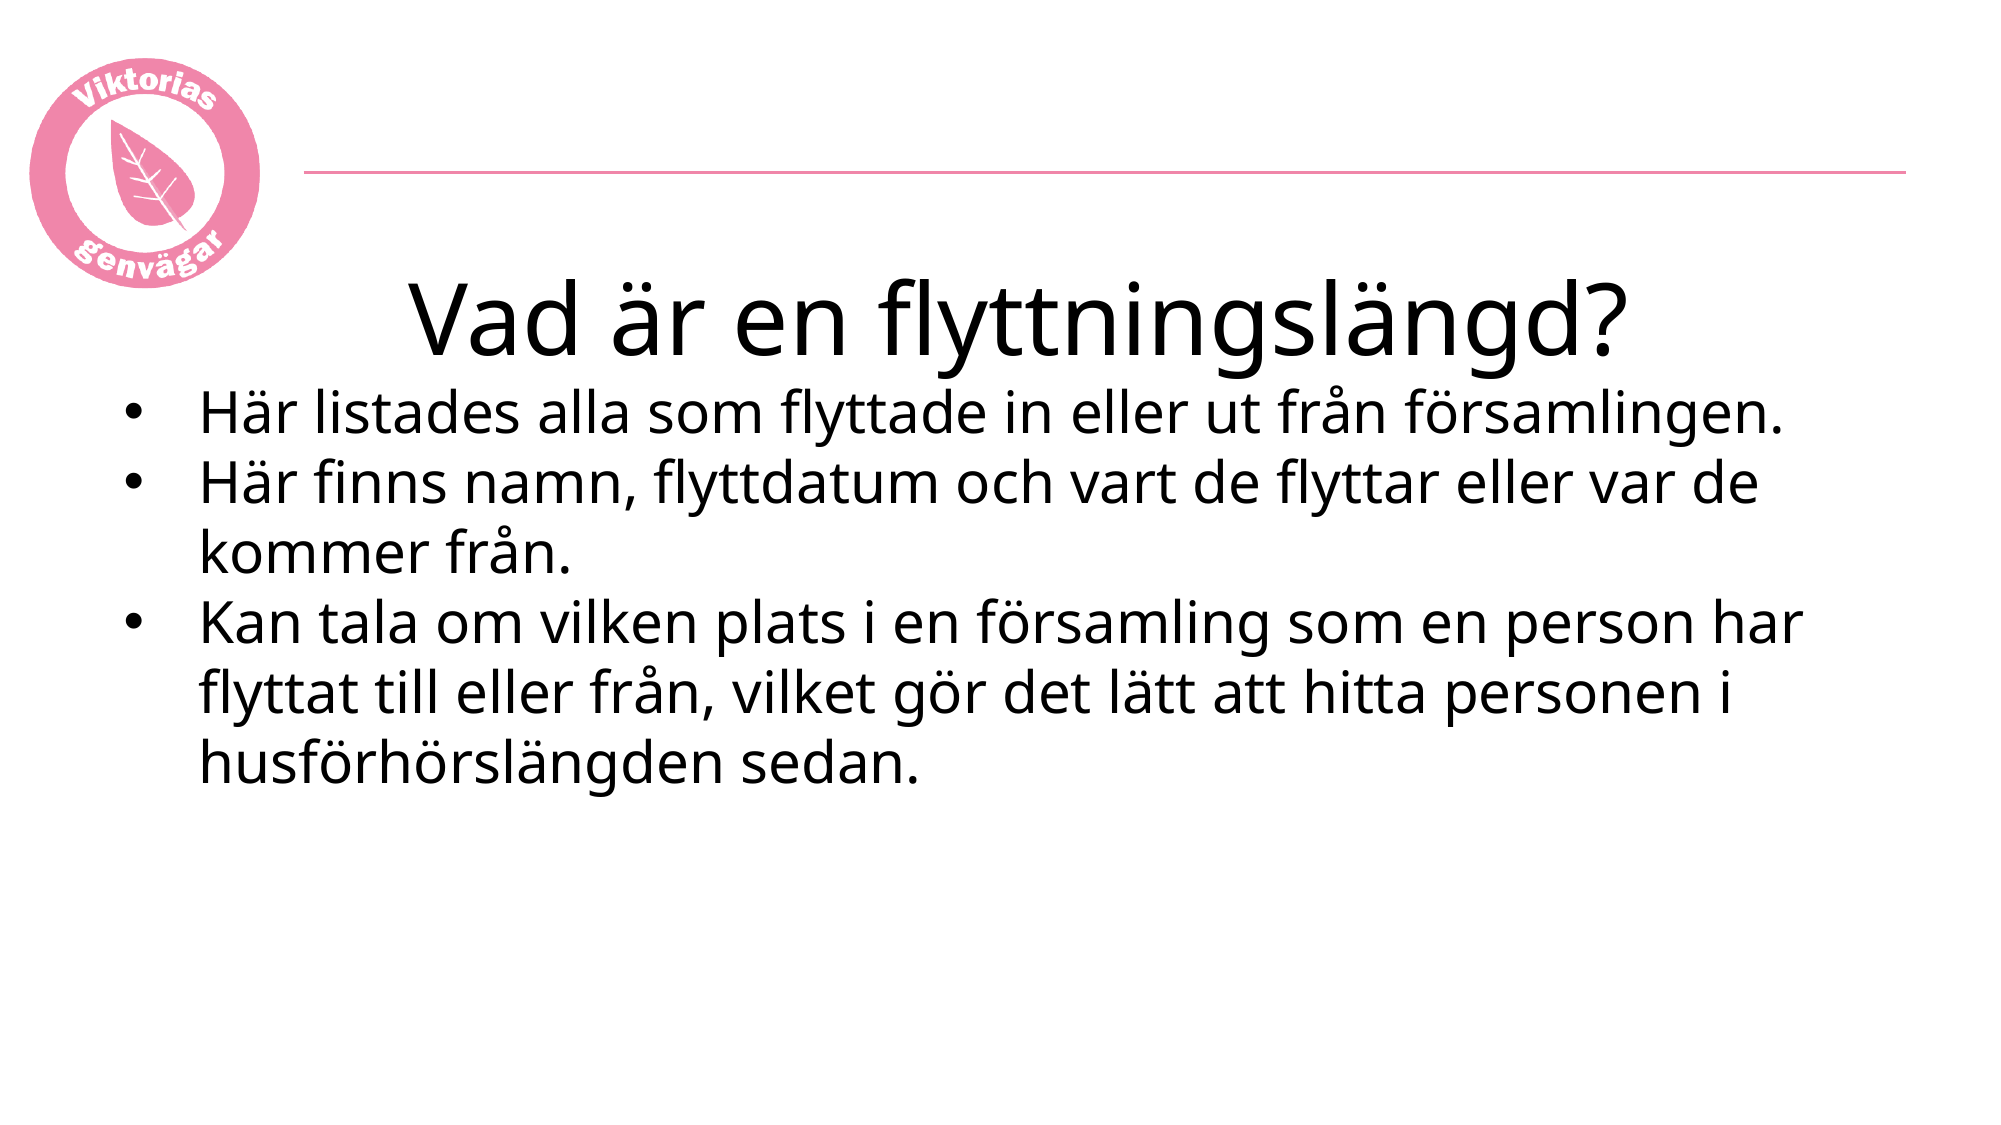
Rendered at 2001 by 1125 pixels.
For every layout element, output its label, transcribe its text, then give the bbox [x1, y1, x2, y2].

text_box Vad är en flyttningslängd? Här listades alla som flyttade in eller ut från församlingen. Här finns namn, flyttdatum och vart de flyttar eller var de kommer från. Kan tala om vilken plats i en församling som en person har flyttat till eller från, vilket gör det lätt att hitta personen i husförhörslängden sedan. [108, 247, 1929, 1125]
picture [29, 10, 261, 334]
